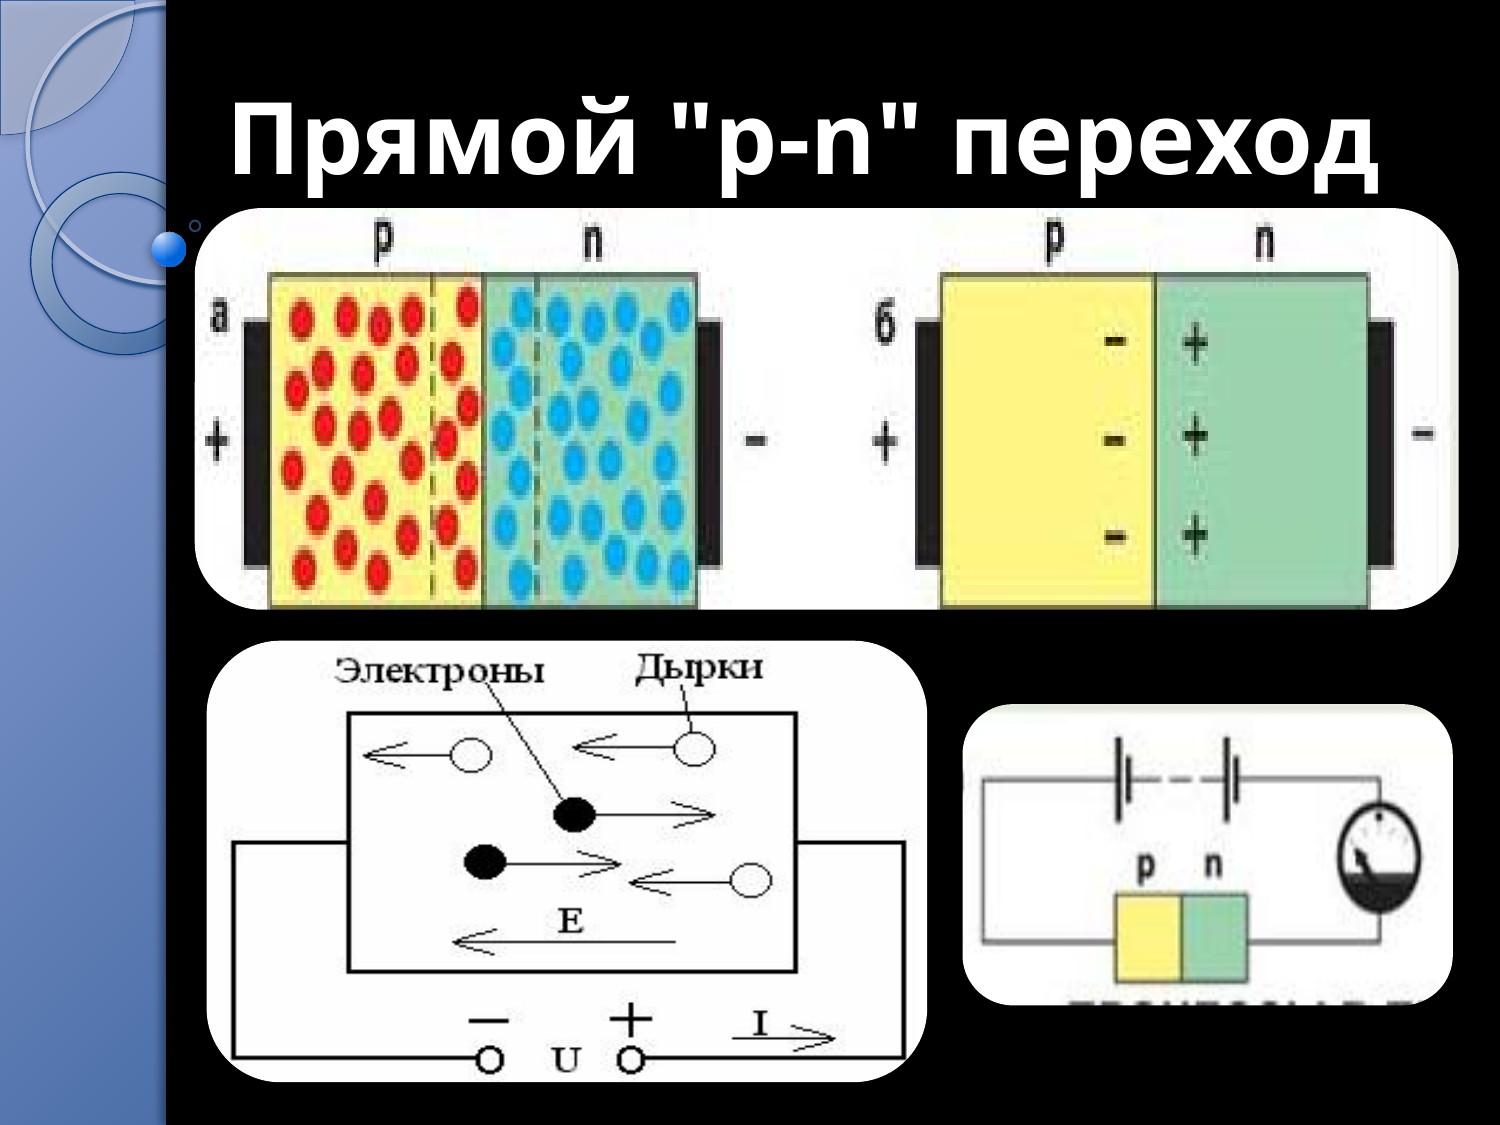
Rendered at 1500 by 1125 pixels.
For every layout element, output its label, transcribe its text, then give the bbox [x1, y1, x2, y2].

picture [206, 640, 928, 1083]
picture [194, 207, 1459, 610]
picture [962, 703, 1454, 1006]
text_box Прямой "p-n" переход [182, 54, 1395, 205]
